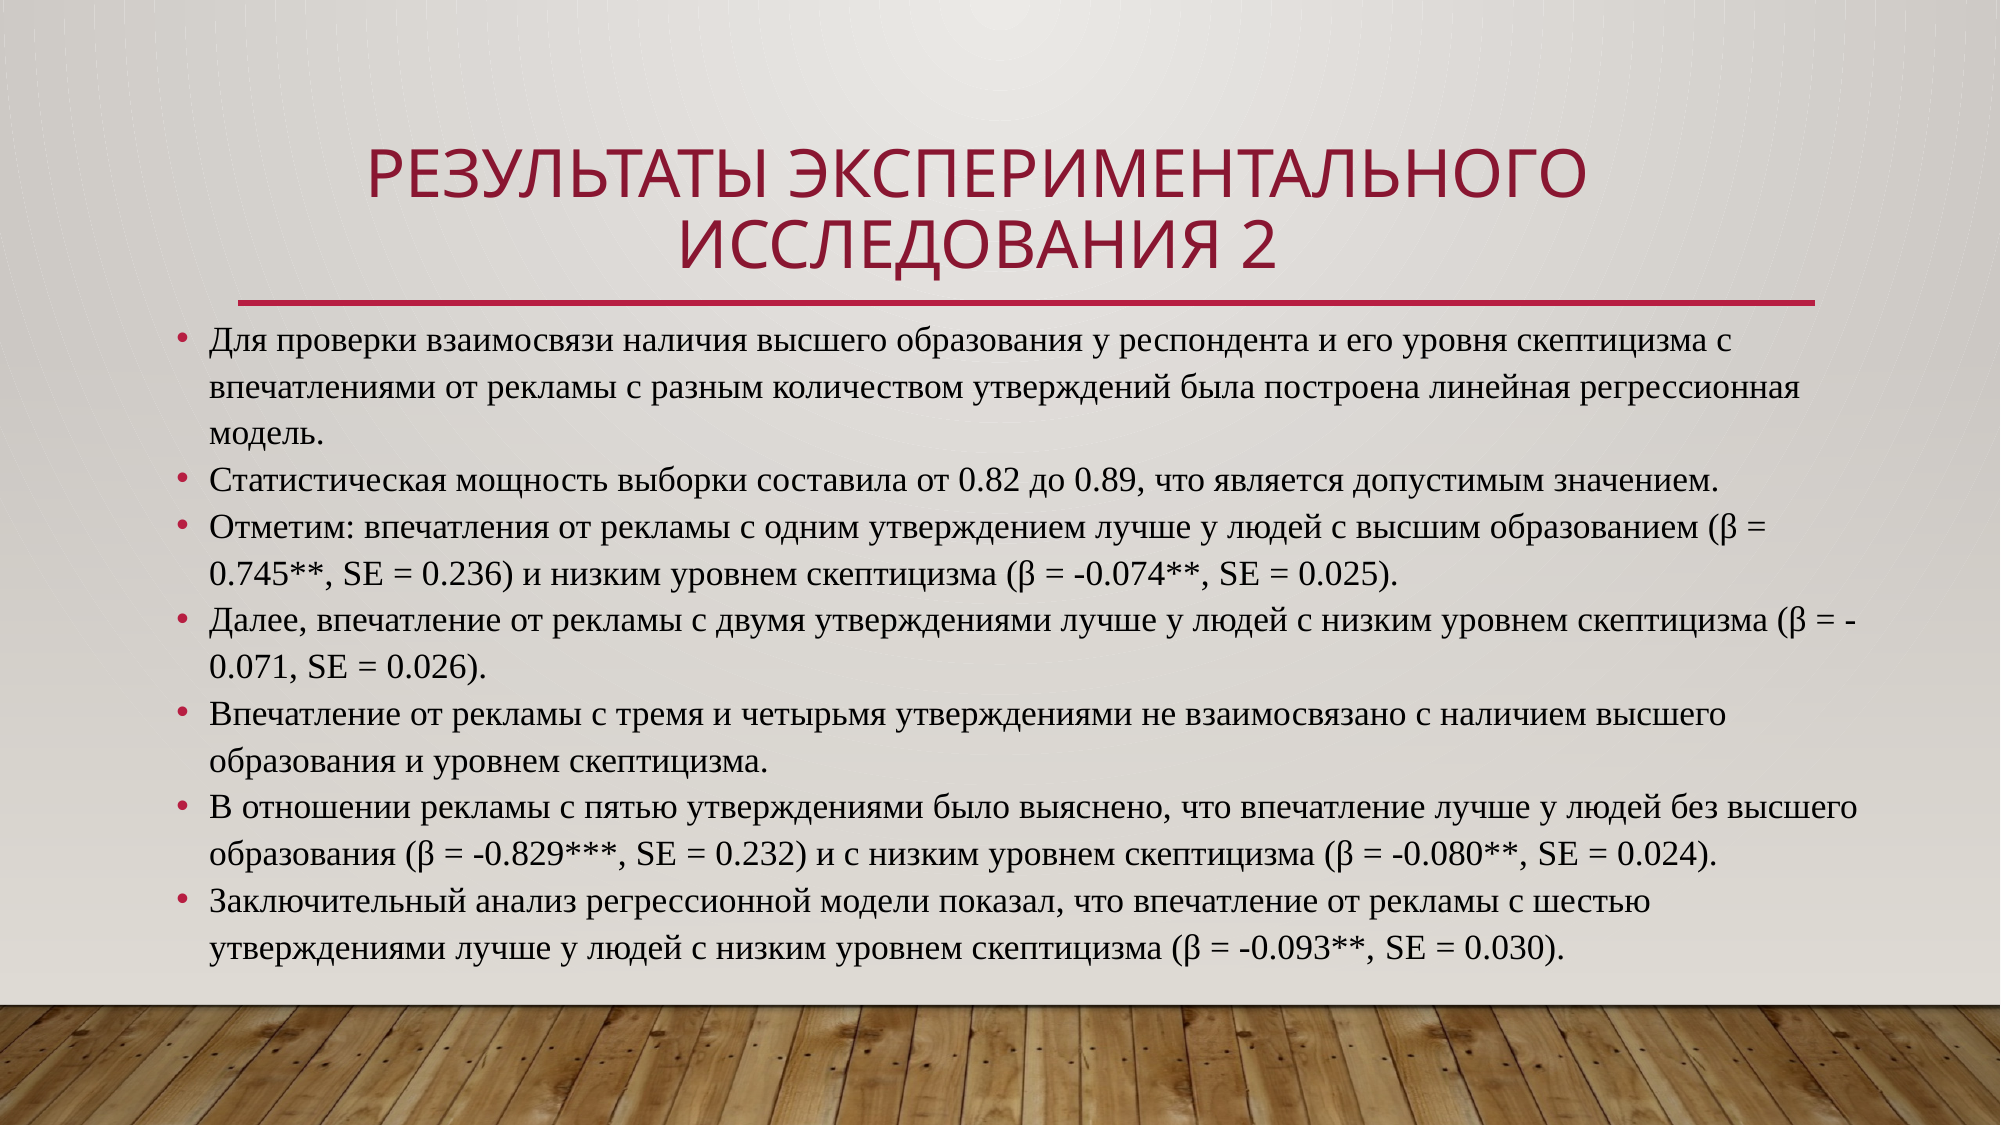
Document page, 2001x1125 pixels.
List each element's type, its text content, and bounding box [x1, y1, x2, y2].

picture [0, 1005, 2000, 1125]
title Результаты экспериментального исследования 2 [142, 131, 1814, 305]
list Для проверки взаимосвязи наличия высшего образования у респондента и его уровня скептицизма с впечатлениями от рекламы с разным количеством утверждений была построена линейная регрессионная модель. Статистическая мощность выборки составила от 0.82 до 0.89, что является допустимым значением. Отметим: впечатления от рекламы с одним утверждением лучше у людей с высшим образованием (β = 0.745**, SE = 0.236) и низким уровнем скептицизма (β = -0.074**, SE = 0.025). Далее, впечатление от рекламы с двумя утверждениями лучше у людей с низким уровнем скептицизма (β = -0.071, SE = 0.026). Впечатление от рекламы с тремя и четырьмя утверждениями не взаимосвязано с наличием высшего образования и уровнем скептицизма. В отношении рекламы с пятью утверждениями было выяснено, что впечатление лучше у людей без высшего образования (β = -0.829***, SE = 0.232) и с низким уровнем скептицизма (β = -0.080**, SE = 0.024). Заключительный анализ регрессионной модели показал, что впечатление от рекламы с шестью утверждениями лучше у людей с низким уровнем скептицизма (β = -0.093**, SE = 0.030). [161, 304, 1883, 1012]
